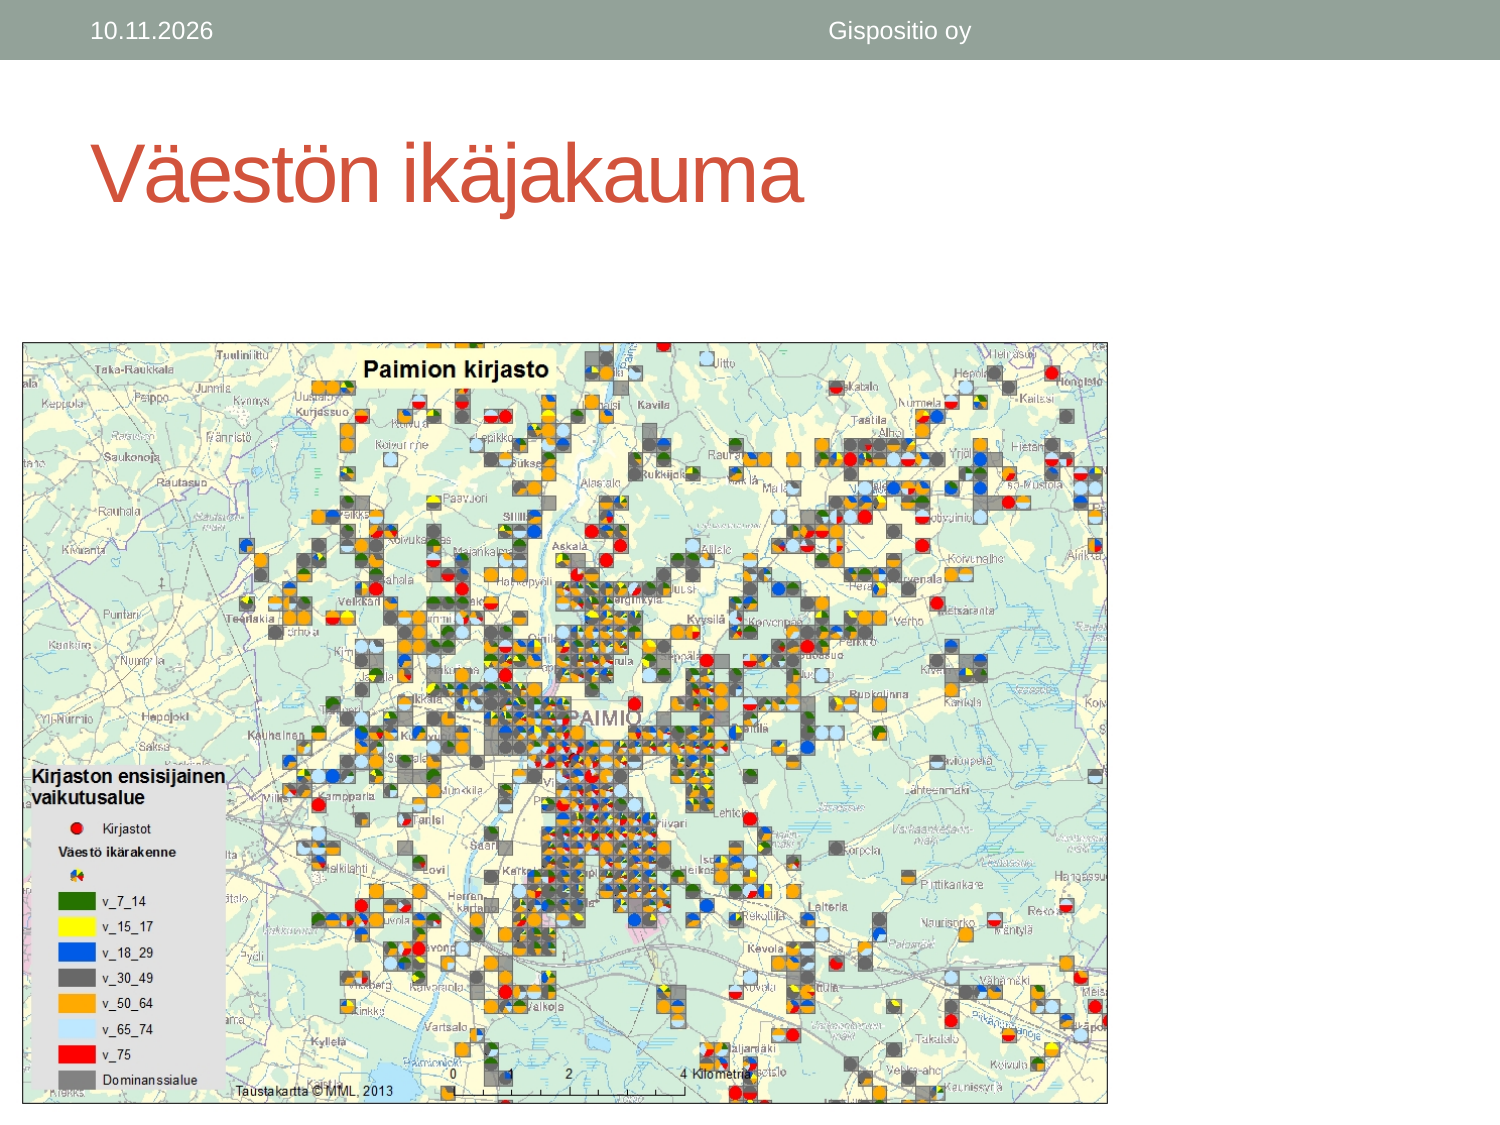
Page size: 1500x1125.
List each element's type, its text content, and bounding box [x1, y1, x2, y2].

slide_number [75, 3, 550, 57]
title Väestön ikäjakauma [75, 87, 1425, 250]
footer Gispositio oy [562, 3, 1238, 57]
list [0, 321, 1131, 1122]
